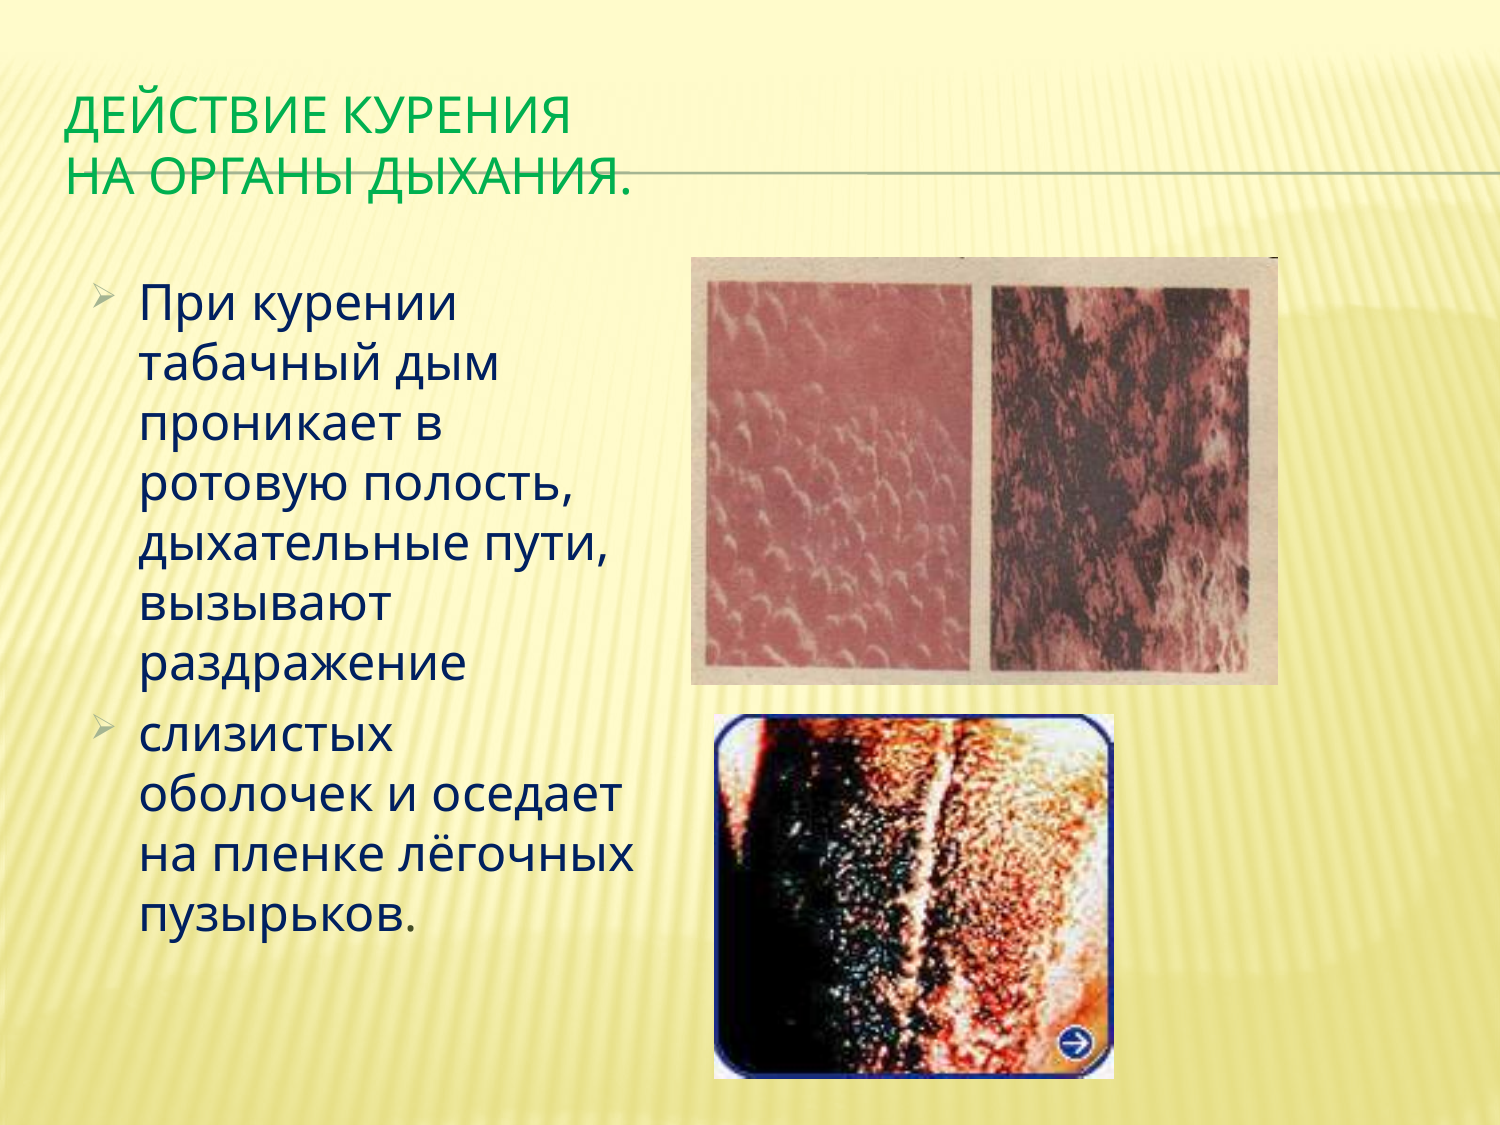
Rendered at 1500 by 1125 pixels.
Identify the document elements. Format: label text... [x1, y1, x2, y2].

picture [714, 714, 1114, 1079]
list При курении табачный дым проникает в ротовую полость, дыхательные пути, вызывают раздражение слизистых оболочек и оседает на пленке лёгочных пузырьков. [74, 262, 657, 1006]
title Действие курения на органы дыхания. [50, 75, 1475, 213]
picture [691, 257, 1278, 686]
